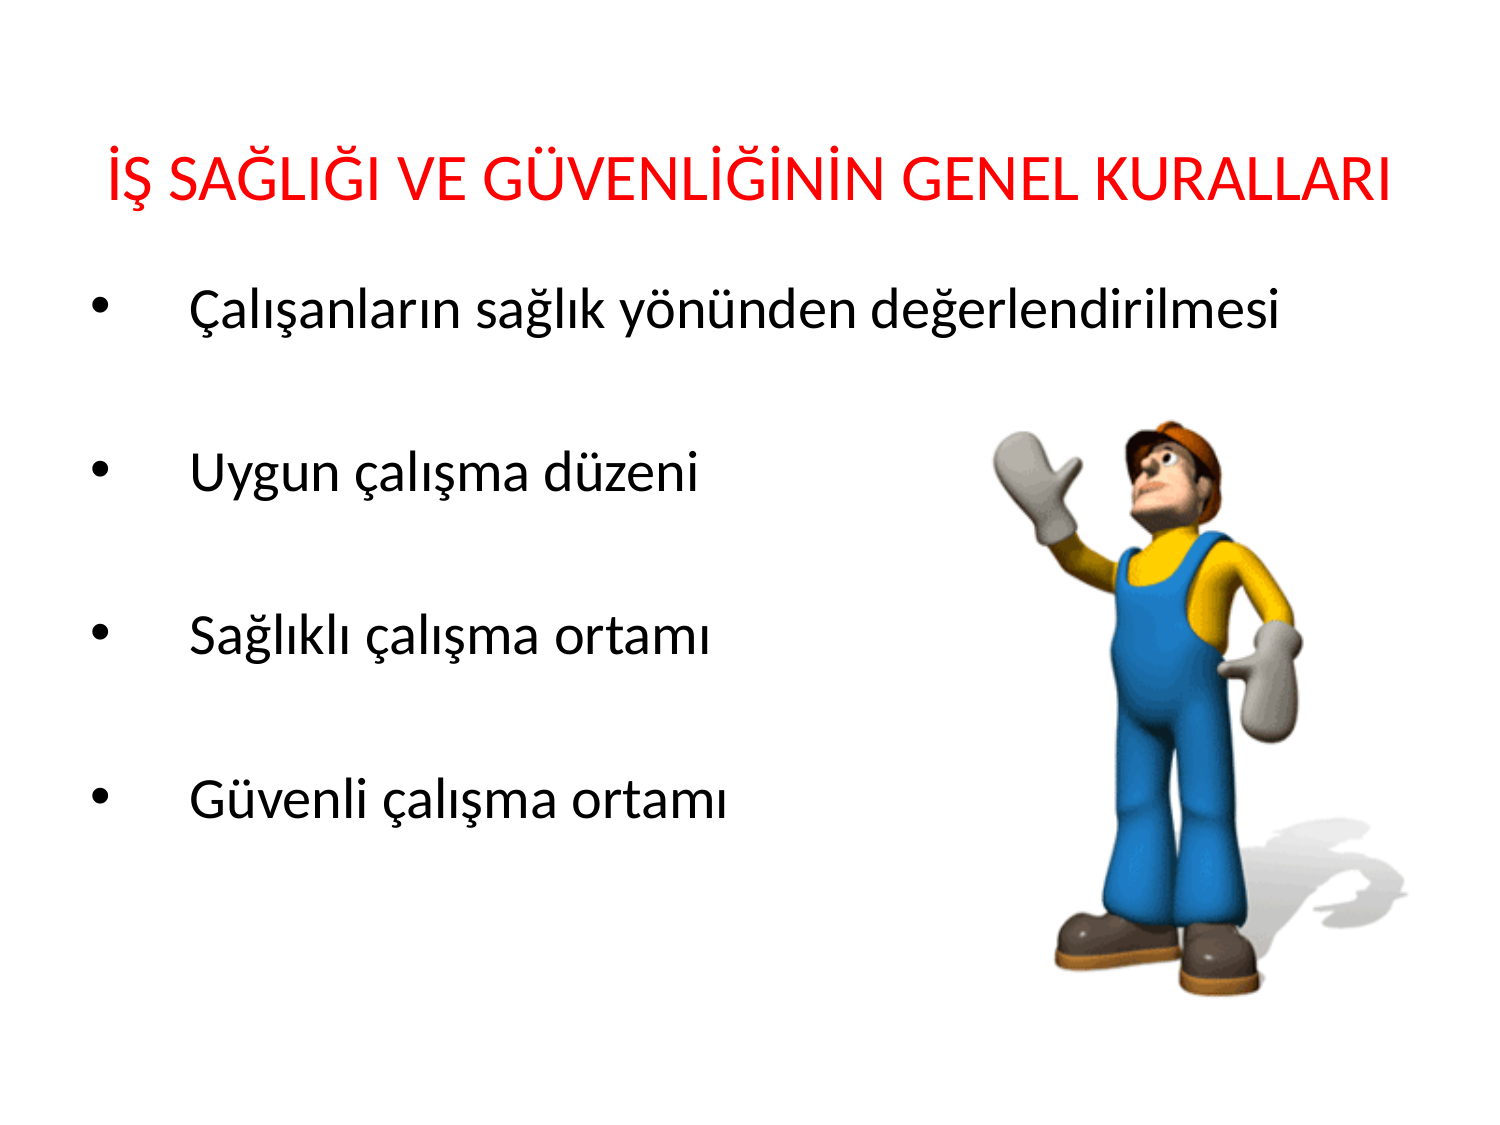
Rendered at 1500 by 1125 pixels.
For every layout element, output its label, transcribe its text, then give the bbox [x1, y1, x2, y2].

title İŞ SAĞLIĞI VE GÜVENLİĞİNİN GENEL KURALLARI [75, 115, 1425, 232]
picture [962, 412, 1429, 1004]
list Çalışanların sağlık yönünden değerlendirilmesi Uygun çalışma düzeni Sağlıklı çalışma ortamı Güvenli çalışma ortamı [75, 262, 1425, 1005]
